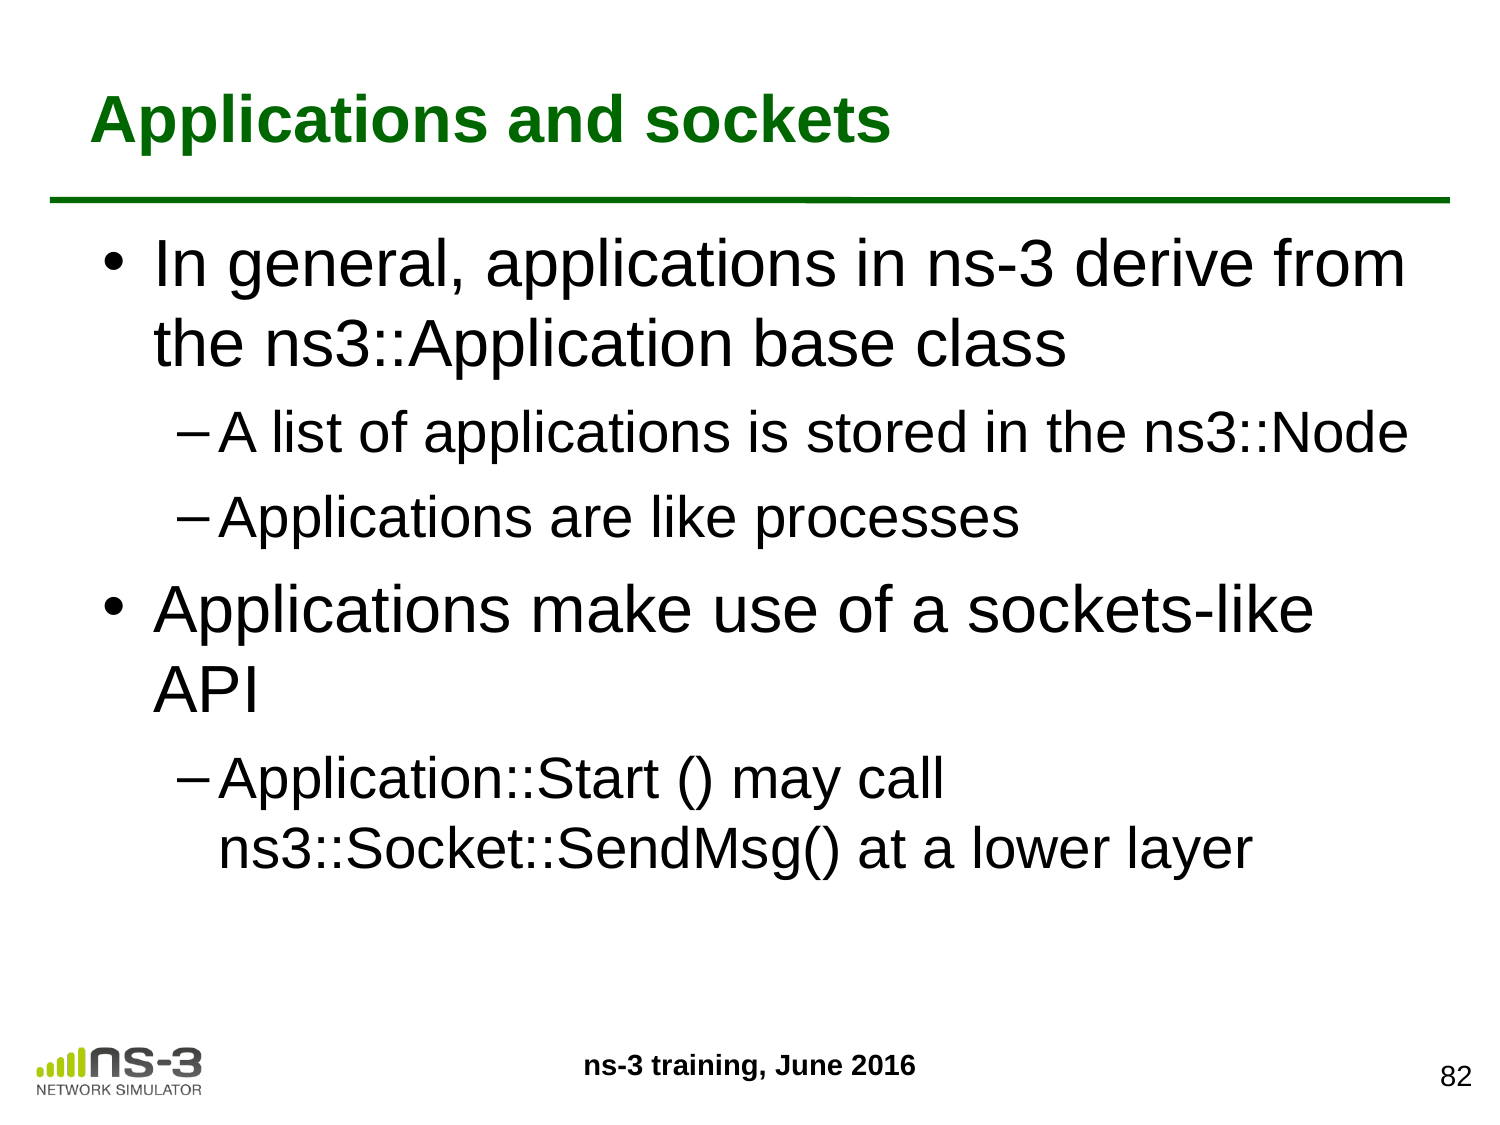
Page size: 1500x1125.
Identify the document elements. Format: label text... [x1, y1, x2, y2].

picture [24, 1017, 213, 1125]
slide_number 82 [1142, 1049, 1488, 1125]
footer ns-3 training, June 2016 [549, 1038, 951, 1115]
list In general, applications in ns-3 derive from the ns3::Application base class A list of applications is stored in the ns3::Node Applications are like processes Applications make use of a sockets-like API Application::Start () may call ns3::Socket::SendMsg() at a lower layer [87, 212, 1434, 1013]
title Applications and sockets [74, 44, 1421, 187]
